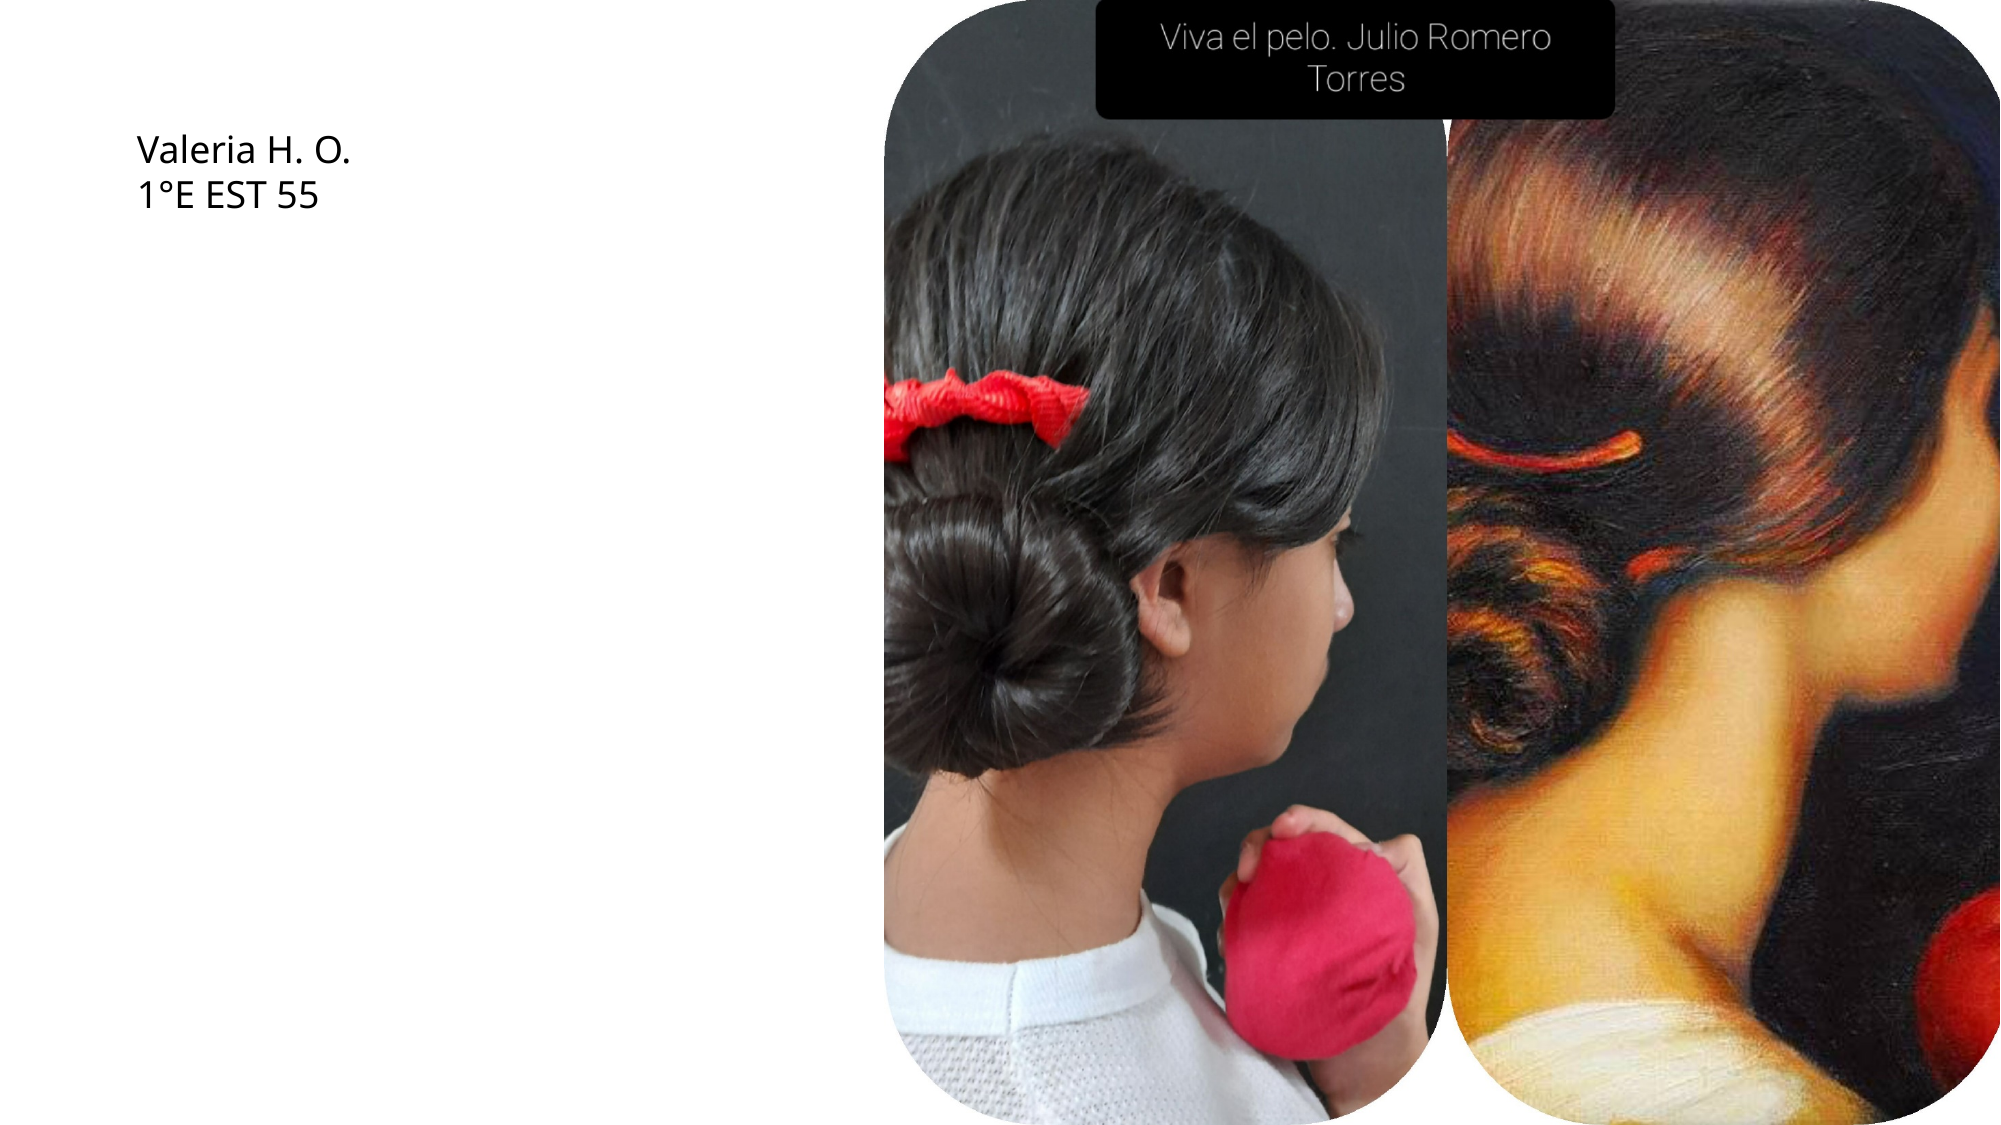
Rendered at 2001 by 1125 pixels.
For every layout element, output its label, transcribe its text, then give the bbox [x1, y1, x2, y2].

picture [884, 0, 2000, 1125]
text_box Valeria H. O. 1°E EST 55 [121, 119, 367, 224]
